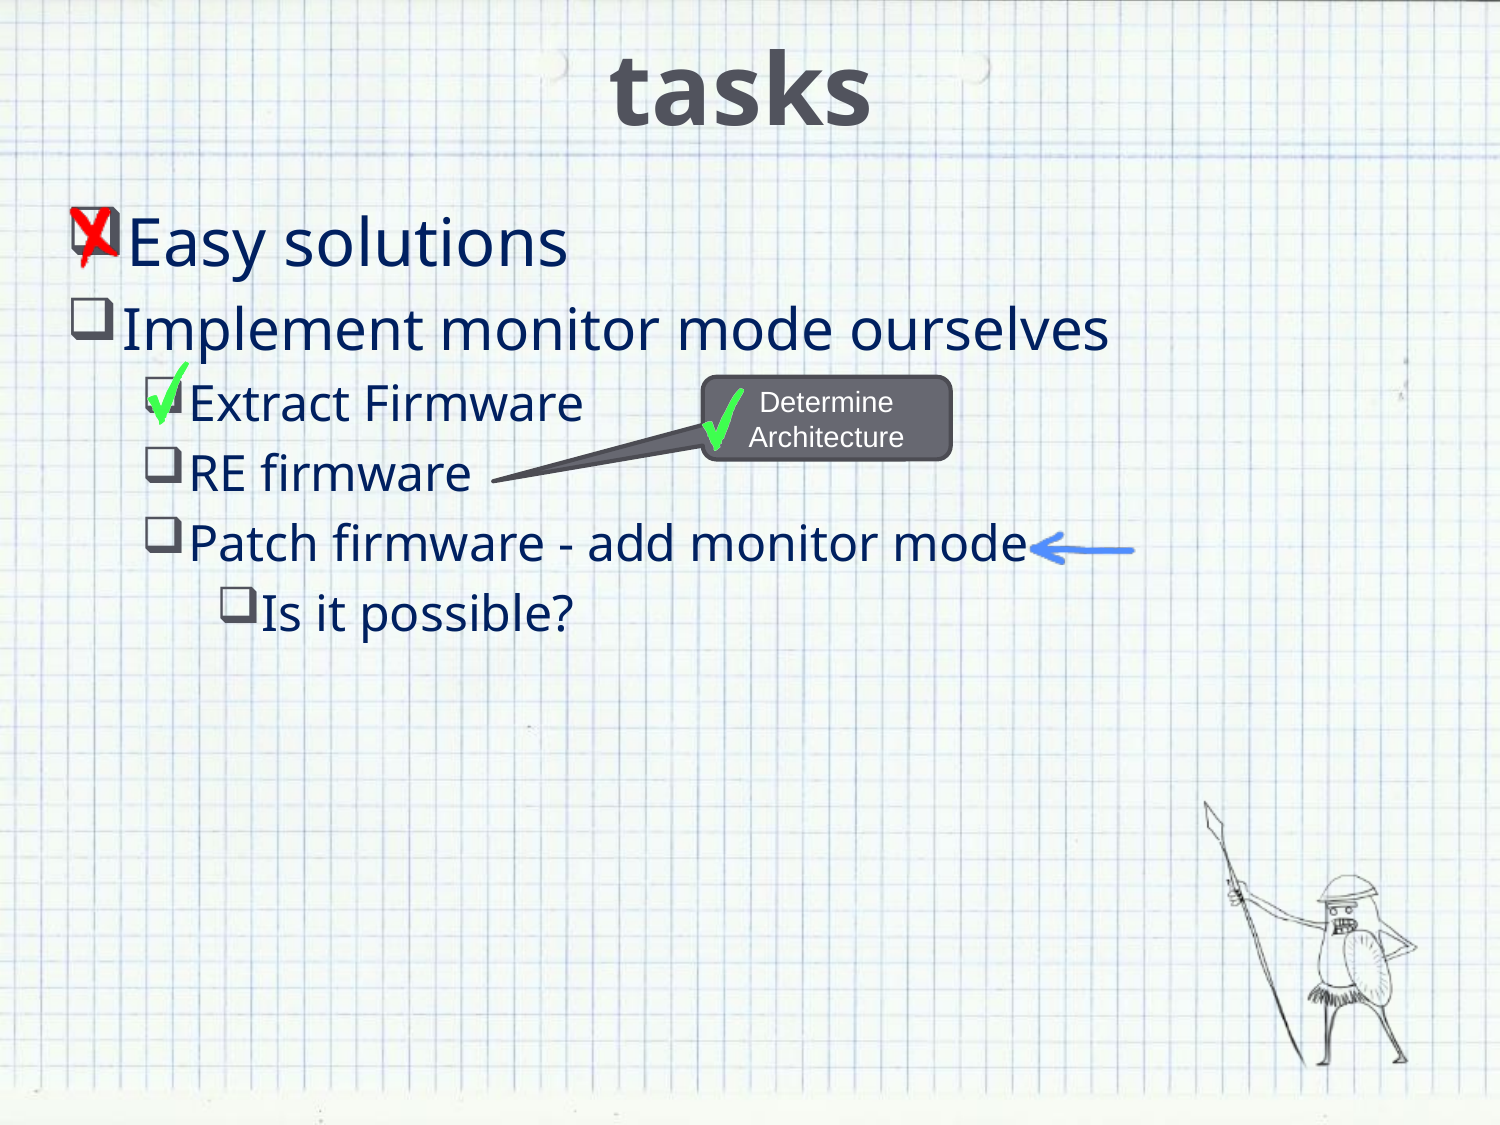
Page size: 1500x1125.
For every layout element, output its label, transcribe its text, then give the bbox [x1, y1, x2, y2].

title tasks [41, 0, 1392, 161]
list Easy solutions Implement monitor mode ourselves Extract Firmware RE firmware Patch firmware - add monitor mode Is it possible? [51, 184, 1402, 1085]
text_box Determine Architecture [491, 424, 697, 484]
text_box Determine Architecture [700, 374, 953, 462]
picture [0, 0, 1500, 1125]
